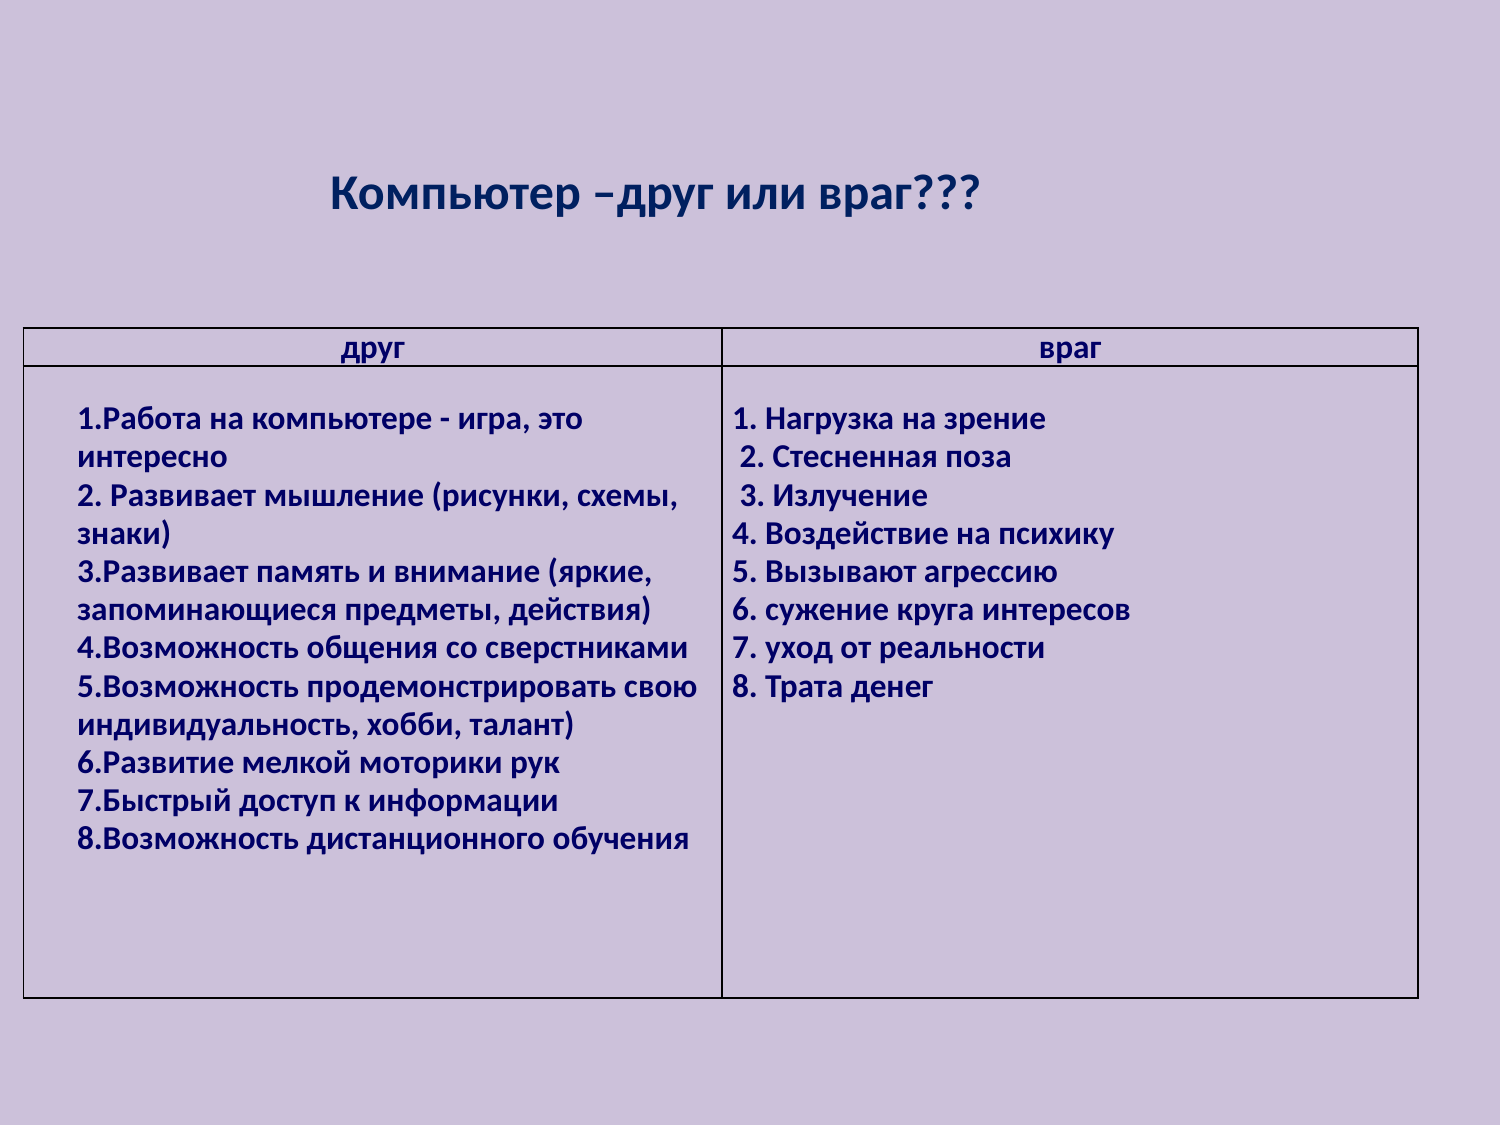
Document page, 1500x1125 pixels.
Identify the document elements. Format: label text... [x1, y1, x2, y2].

text_box Компьютер –друг или враг??? [315, 152, 1009, 228]
table_cell 1. Нагрузка на зрение 2. Стесненная поза 3. Излучение 4. Воздействие на психику 5. Вызывают агрессию 6. сужение круга интересов 7. уход от реальности 8. Трата денег [723, 367, 1417, 997]
table_cell Работа на компьютере - игра, это интересно Развивает мышление (рисунки, схемы, знаки) Развивает память и внимание (яркие, запоминающиеся предметы, действия) Возможность общения со сверстниками Возможность продемонстрировать свою индивидуальность, хобби, талант) Развитие мелкой моторики рук Быстрый доступ к информации Возможность дистанционного обучения [24, 367, 721, 997]
table_header друг [24, 329, 721, 365]
table_header враг [723, 329, 1417, 365]
